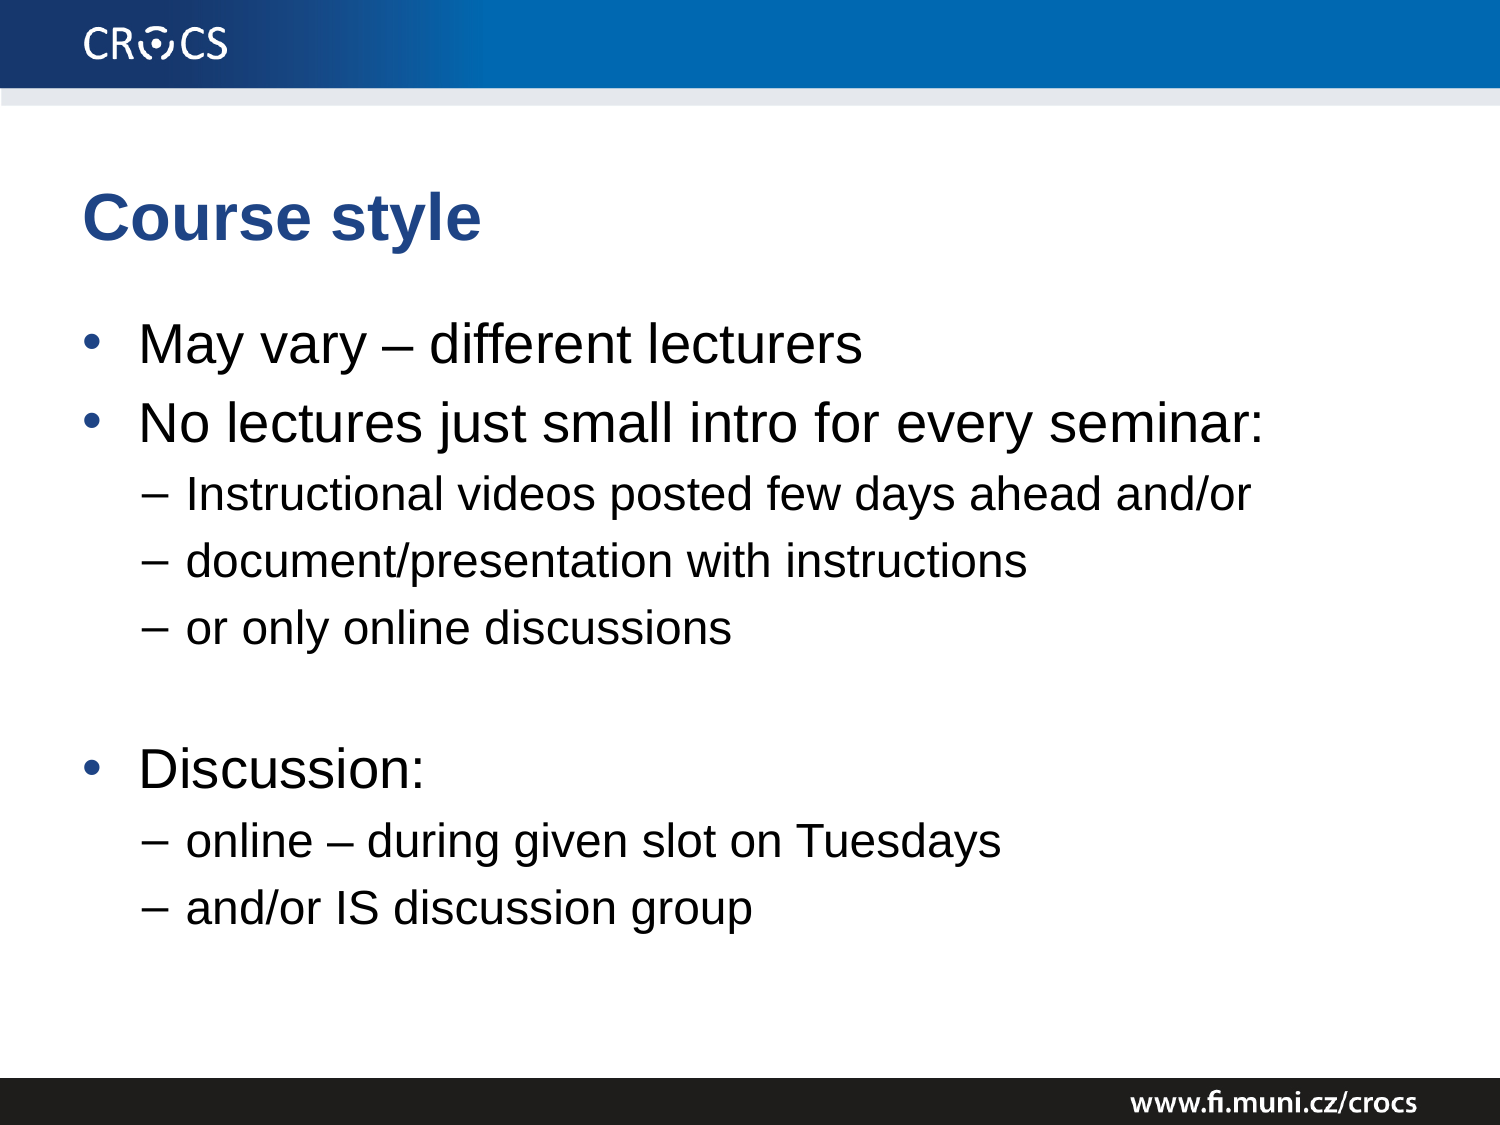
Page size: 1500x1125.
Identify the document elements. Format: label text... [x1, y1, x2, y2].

title Course style [82, 148, 1433, 279]
list May vary – different lecturers No lectures just small intro for every seminar: Instructional videos posted few days ahead and/or document/presentation with instructions or only online discussions Discussion: online – during given slot on Tuesdays and/or IS discussion group [82, 307, 1433, 988]
picture [0, 0, 1500, 1125]
